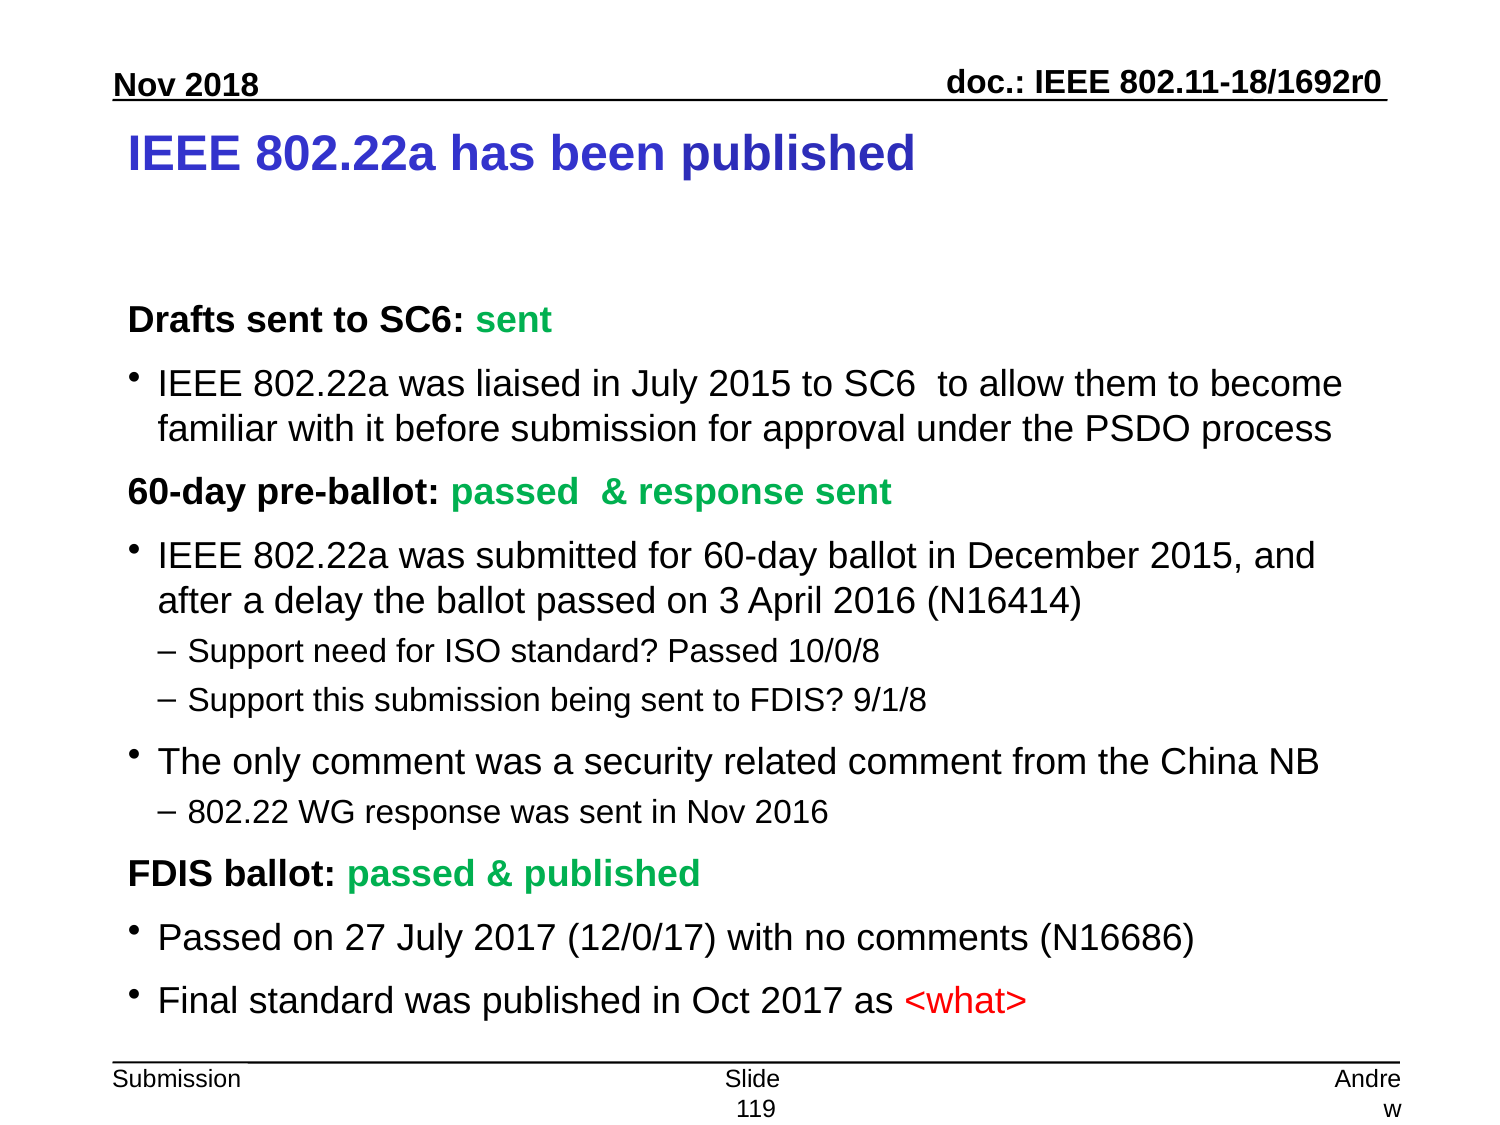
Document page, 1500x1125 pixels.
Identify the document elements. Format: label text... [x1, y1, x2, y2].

footer Andrew Myles, Cisco [1320, 1061, 1402, 1093]
list Drafts sent to SC6: sent IEEE 802.22a was liaised in July 2015 to SC6 to allow them to become familiar with it before submission for approval under the PSDO process 60-day pre-ballot: passed & response sent IEEE 802.22a was submitted for 60-day ballot in December 2015, and after a delay the ballot passed on 3 April 2016 (N16414) Support need for ISO standard? Passed 10/0/8 Support this submission being sent to FDIS? 9/1/8 The only comment was a security related comment from the China NB 802.22 WG response was sent in Nov 2016 FDIS ballot: passed & published Passed on 27 July 2017 (12/0/17) with no comments (N16686) Final standard was published in Oct 2017 as <what> [112, 287, 1388, 963]
title IEEE 802.22a has been published [112, 112, 1388, 287]
slide_number Slide 119 [709, 1061, 803, 1093]
